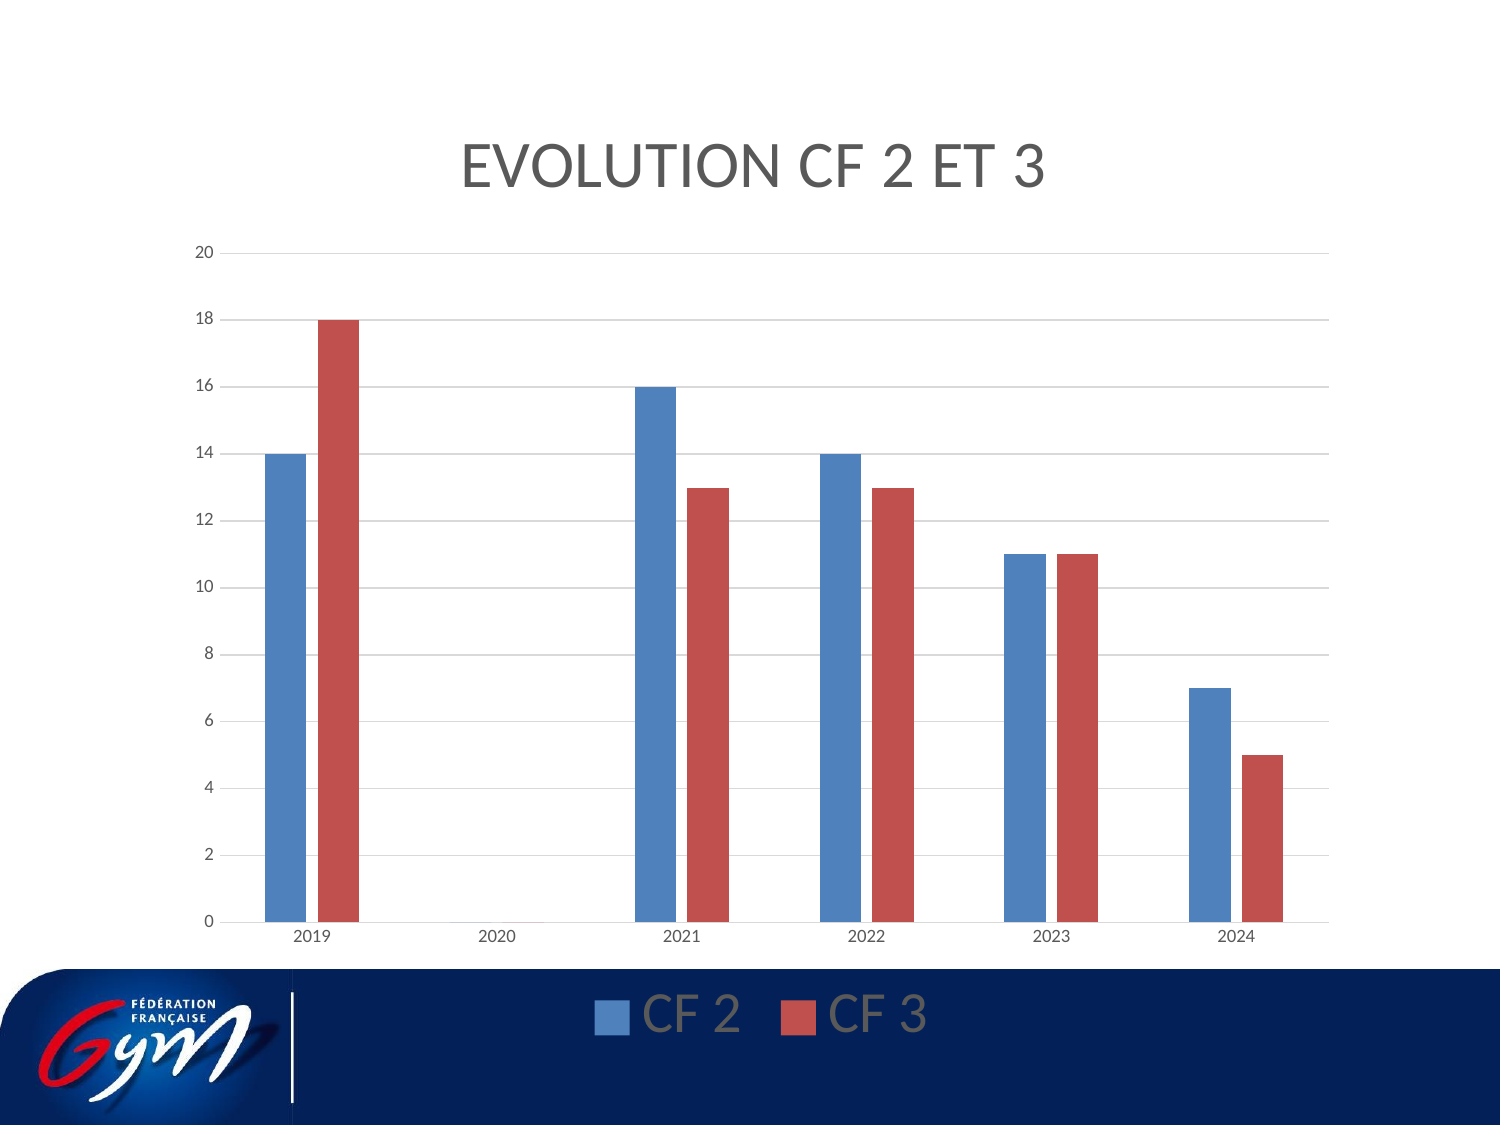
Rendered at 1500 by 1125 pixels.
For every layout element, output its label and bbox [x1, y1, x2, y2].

chart [170, 89, 1353, 1059]
picture [0, 969, 1500, 1125]
